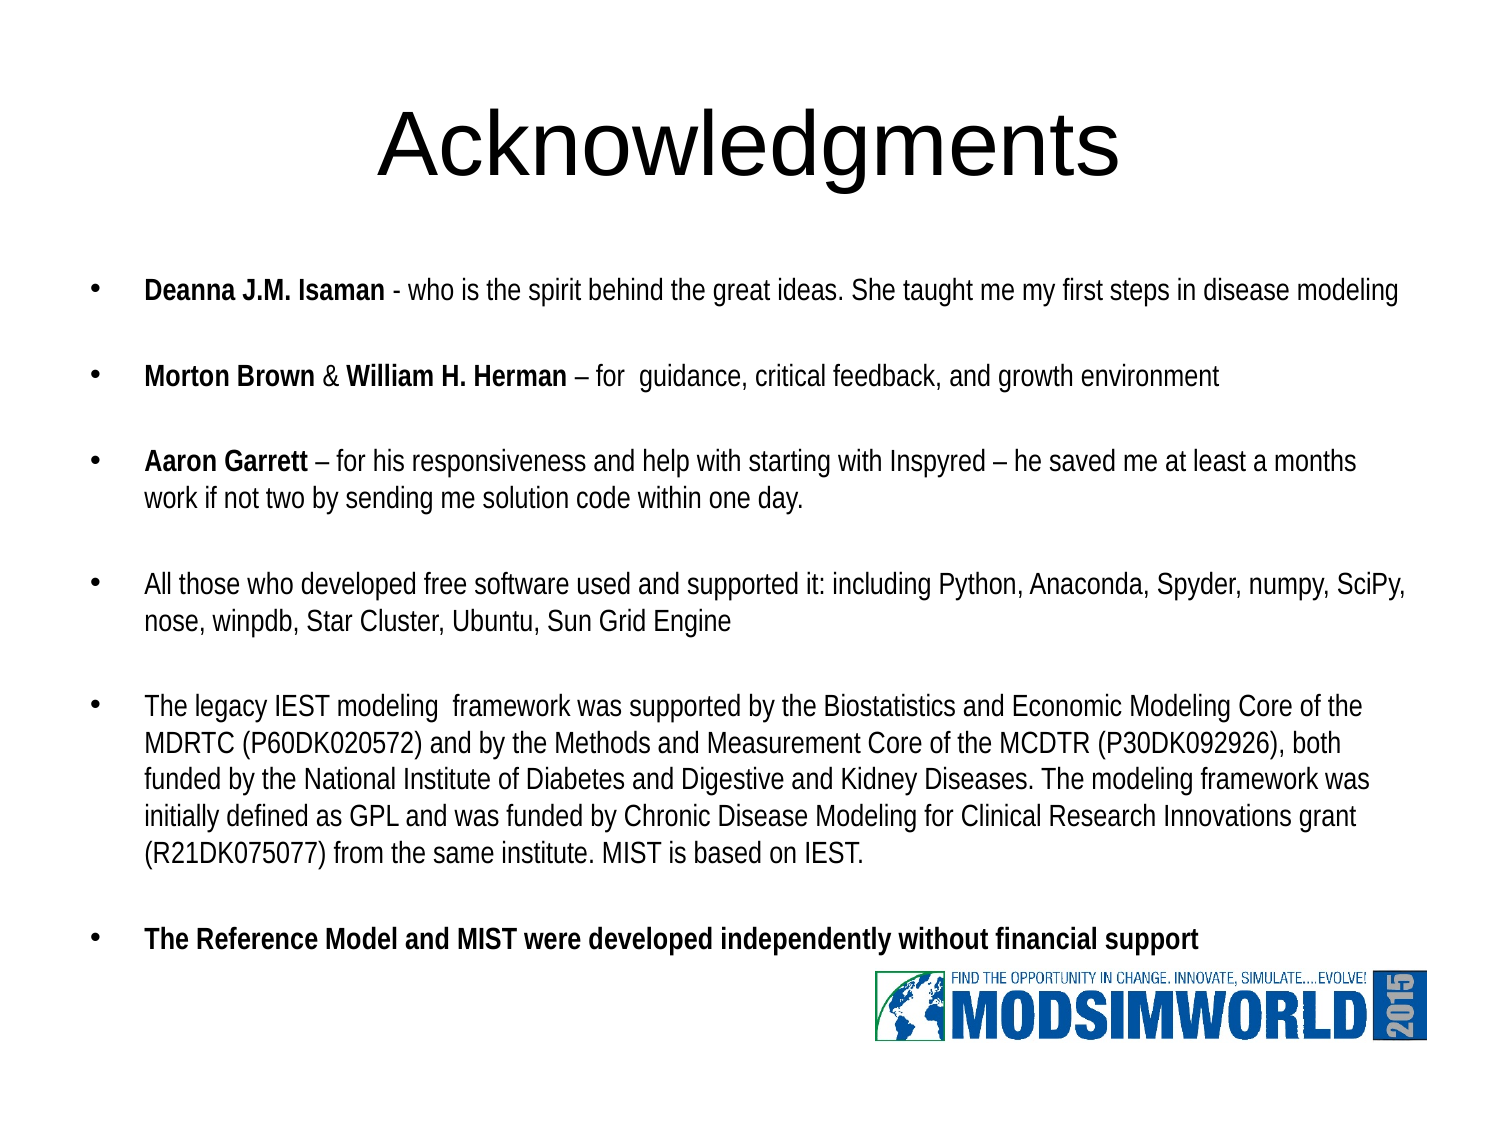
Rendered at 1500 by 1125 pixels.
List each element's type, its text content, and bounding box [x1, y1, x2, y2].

title Acknowledgments [75, 45, 1425, 233]
list Deanna J.M. Isaman - who is the spirit behind the great ideas. She taught me my first steps in disease modeling Morton Brown & William H. Herman – for guidance, critical feedback, and growth environment Aaron Garrett – for his responsiveness and help with starting with Inspyred – he saved me at least a months work if not two by sending me solution code within one day. All those who developed free software used and supported it: including Python, Anaconda, Spyder, numpy, SciPy, nose, winpdb, Star Cluster, Ubuntu, Sun Grid Engine The legacy IEST modeling framework was supported by the Biostatistics and Economic Modeling Core of the MDRTC (P60DK020572) and by the Methods and Measurement Core of the MCDTR (P30DK092926), both funded by the National Institute of Diabetes and Digestive and Kidney Diseases. The modeling framework was initially defined as GPL and was funded by Chronic Disease Modeling for Clinical Research Innovations grant (R21DK075077) from the same institute. MIST is based on IEST. The Reference Model and MIST were developed independently without financial support [75, 262, 1425, 1005]
picture [875, 968, 1427, 1043]
